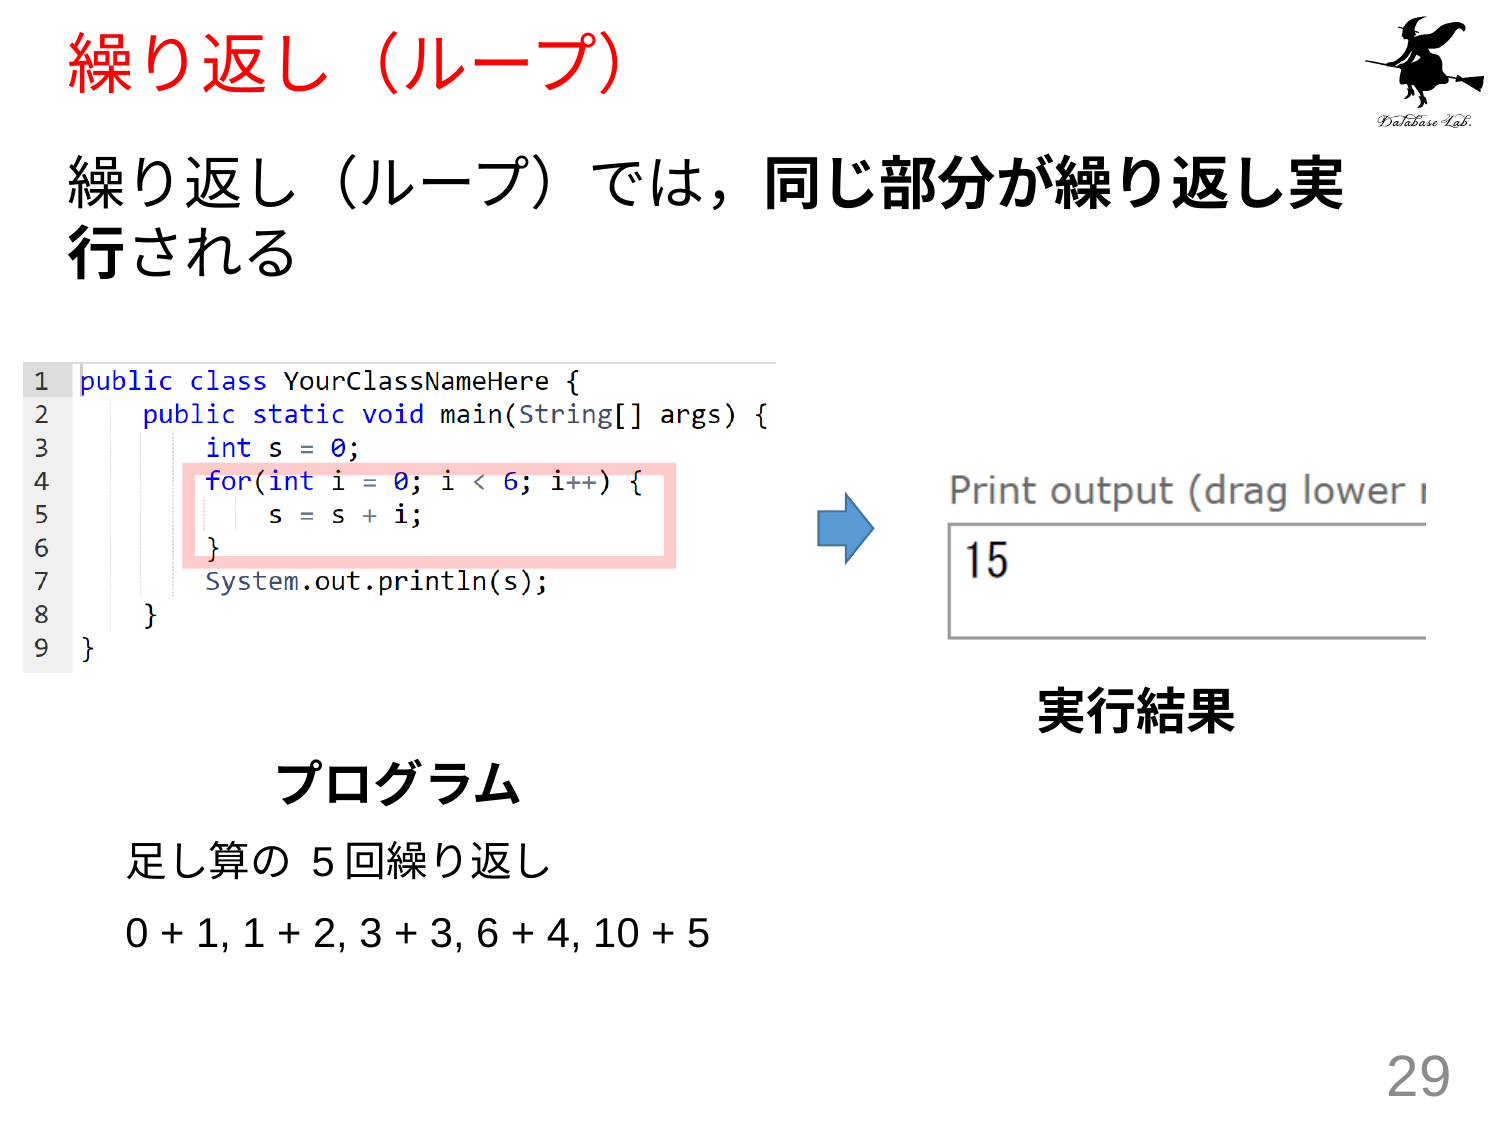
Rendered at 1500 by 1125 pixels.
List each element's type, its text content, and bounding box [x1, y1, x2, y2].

picture [1362, 14, 1486, 130]
picture [23, 361, 777, 673]
slide_number 29 [1129, 1042, 1467, 1103]
text_box 足し算の 5回繰り返し 0 + 1, 1 + 2, 3 + 3, 6 + 4, 10 + 5 [110, 827, 750, 979]
list 繰り返し（ループ）では，同じ部分が繰り返し実行される [52, 138, 1377, 303]
text_box [817, 491, 875, 566]
text_box プログラム [259, 744, 439, 804]
picture [926, 452, 1426, 662]
text_box 実行結果 [1021, 672, 1254, 748]
title 繰り返し（ループ） [52, 28, 1441, 106]
